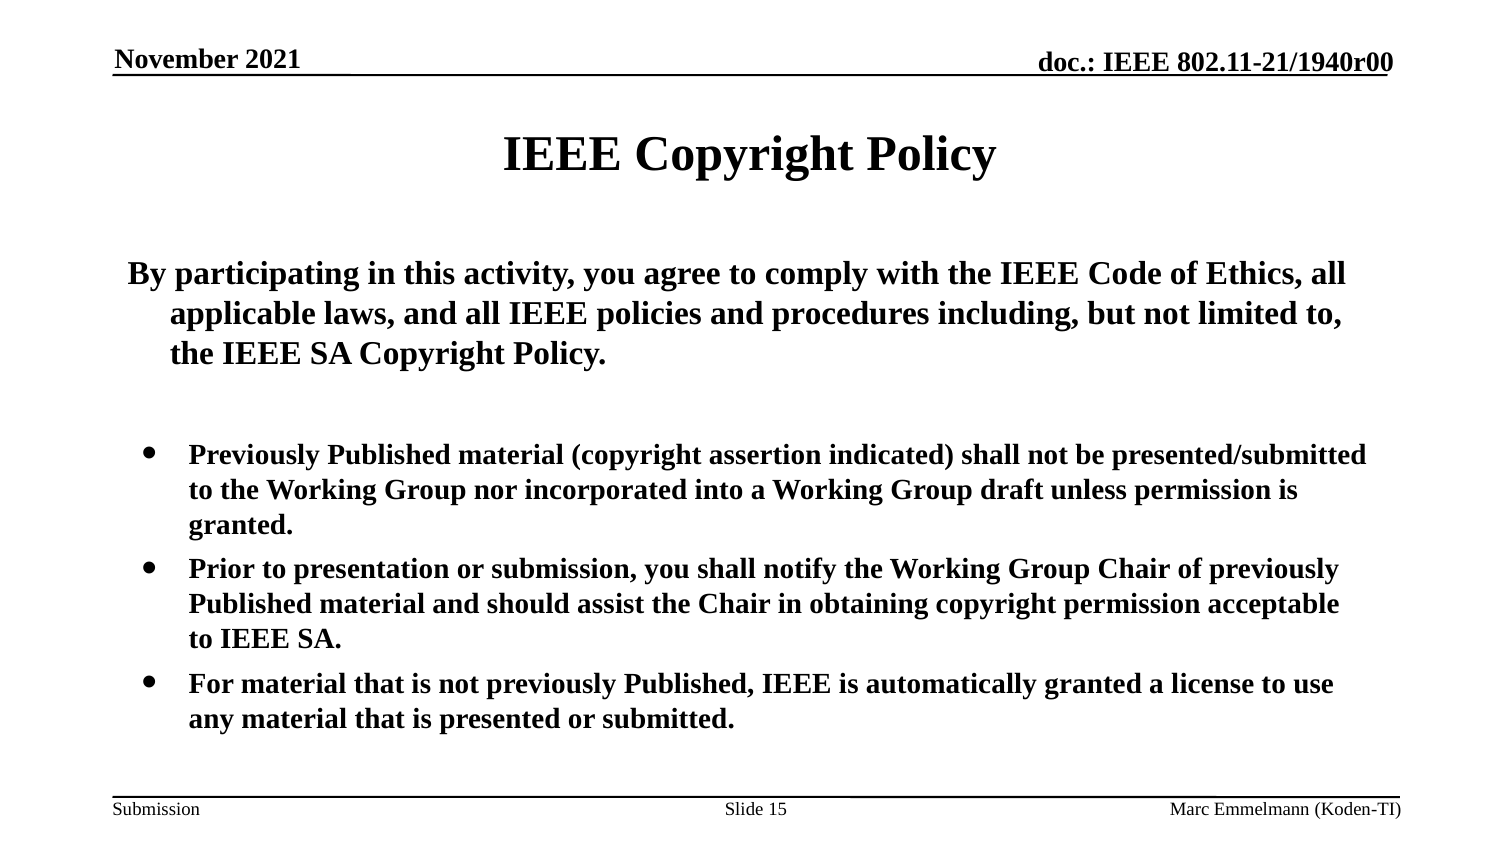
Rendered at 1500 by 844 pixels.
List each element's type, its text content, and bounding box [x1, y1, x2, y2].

footer Marc Emmelmann (Koden-TI) [878, 796, 1402, 820]
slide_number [114, 40, 423, 75]
slide_number Slide 15 [712, 796, 800, 842]
title IEEE Copyright Policy [112, 84, 1388, 216]
list By participating in this activity, you agree to comply with the IEEE Code of Ethics, all applicable laws, and all IEEE policies and procedures including, but not limited to, the IEEE SA Copyright Policy. Previously Published material (copyright assertion indicated) shall not be presented/submitted to the Working Group nor incorporated into a Working Group draft unless permission is granted. Prior to presentation or submission, you shall notify the Working Group Chair of previously Published material and should assist the Chair in obtaining copyright permission acceptable to IEEE SA. For material that is not previously Published, IEEE is automatically granted a license to use any material that is presented or submitted. [112, 243, 1388, 751]
